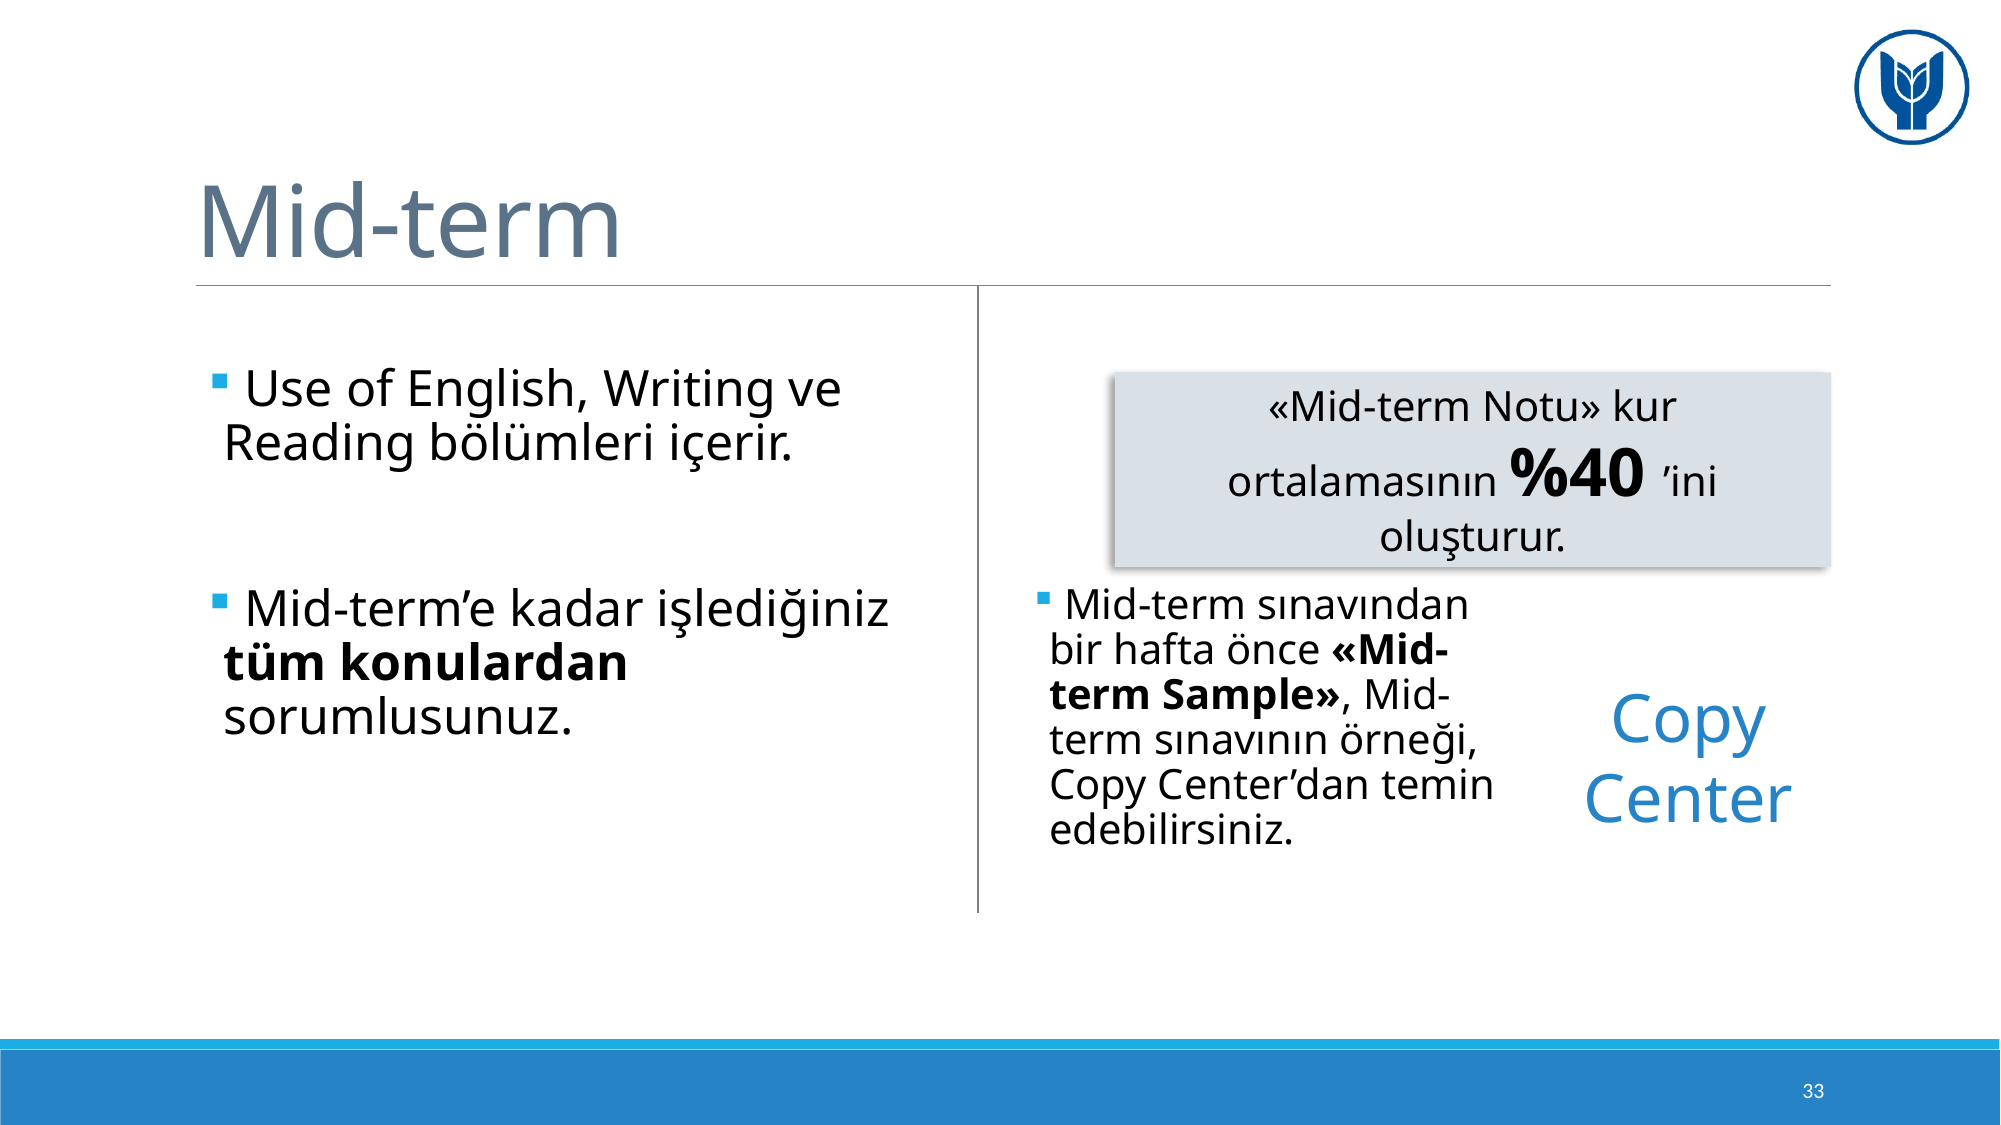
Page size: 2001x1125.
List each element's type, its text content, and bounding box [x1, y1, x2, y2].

picture [1848, 22, 1975, 152]
text_box Mid-term sınavından bir hafta önce «Mid-term Sample», Mid-term sınavının örneği, Copy Center’dan temin edebilirsiniz. [1019, 575, 1514, 935]
list Use of English, Writing ve Reading bölümleri içerir. Mid-term’e kadar işlediğiniz tüm konulardan sorumlusunuz. [208, 355, 950, 988]
text_box Copy Center [1545, 668, 1832, 844]
title Mid-term [180, 47, 1830, 285]
text_box «Mid-term Notu» kur ortalamasının %40 ’ini oluşturur. [1114, 372, 1832, 568]
slide_number 33 [1624, 1059, 1840, 1120]
